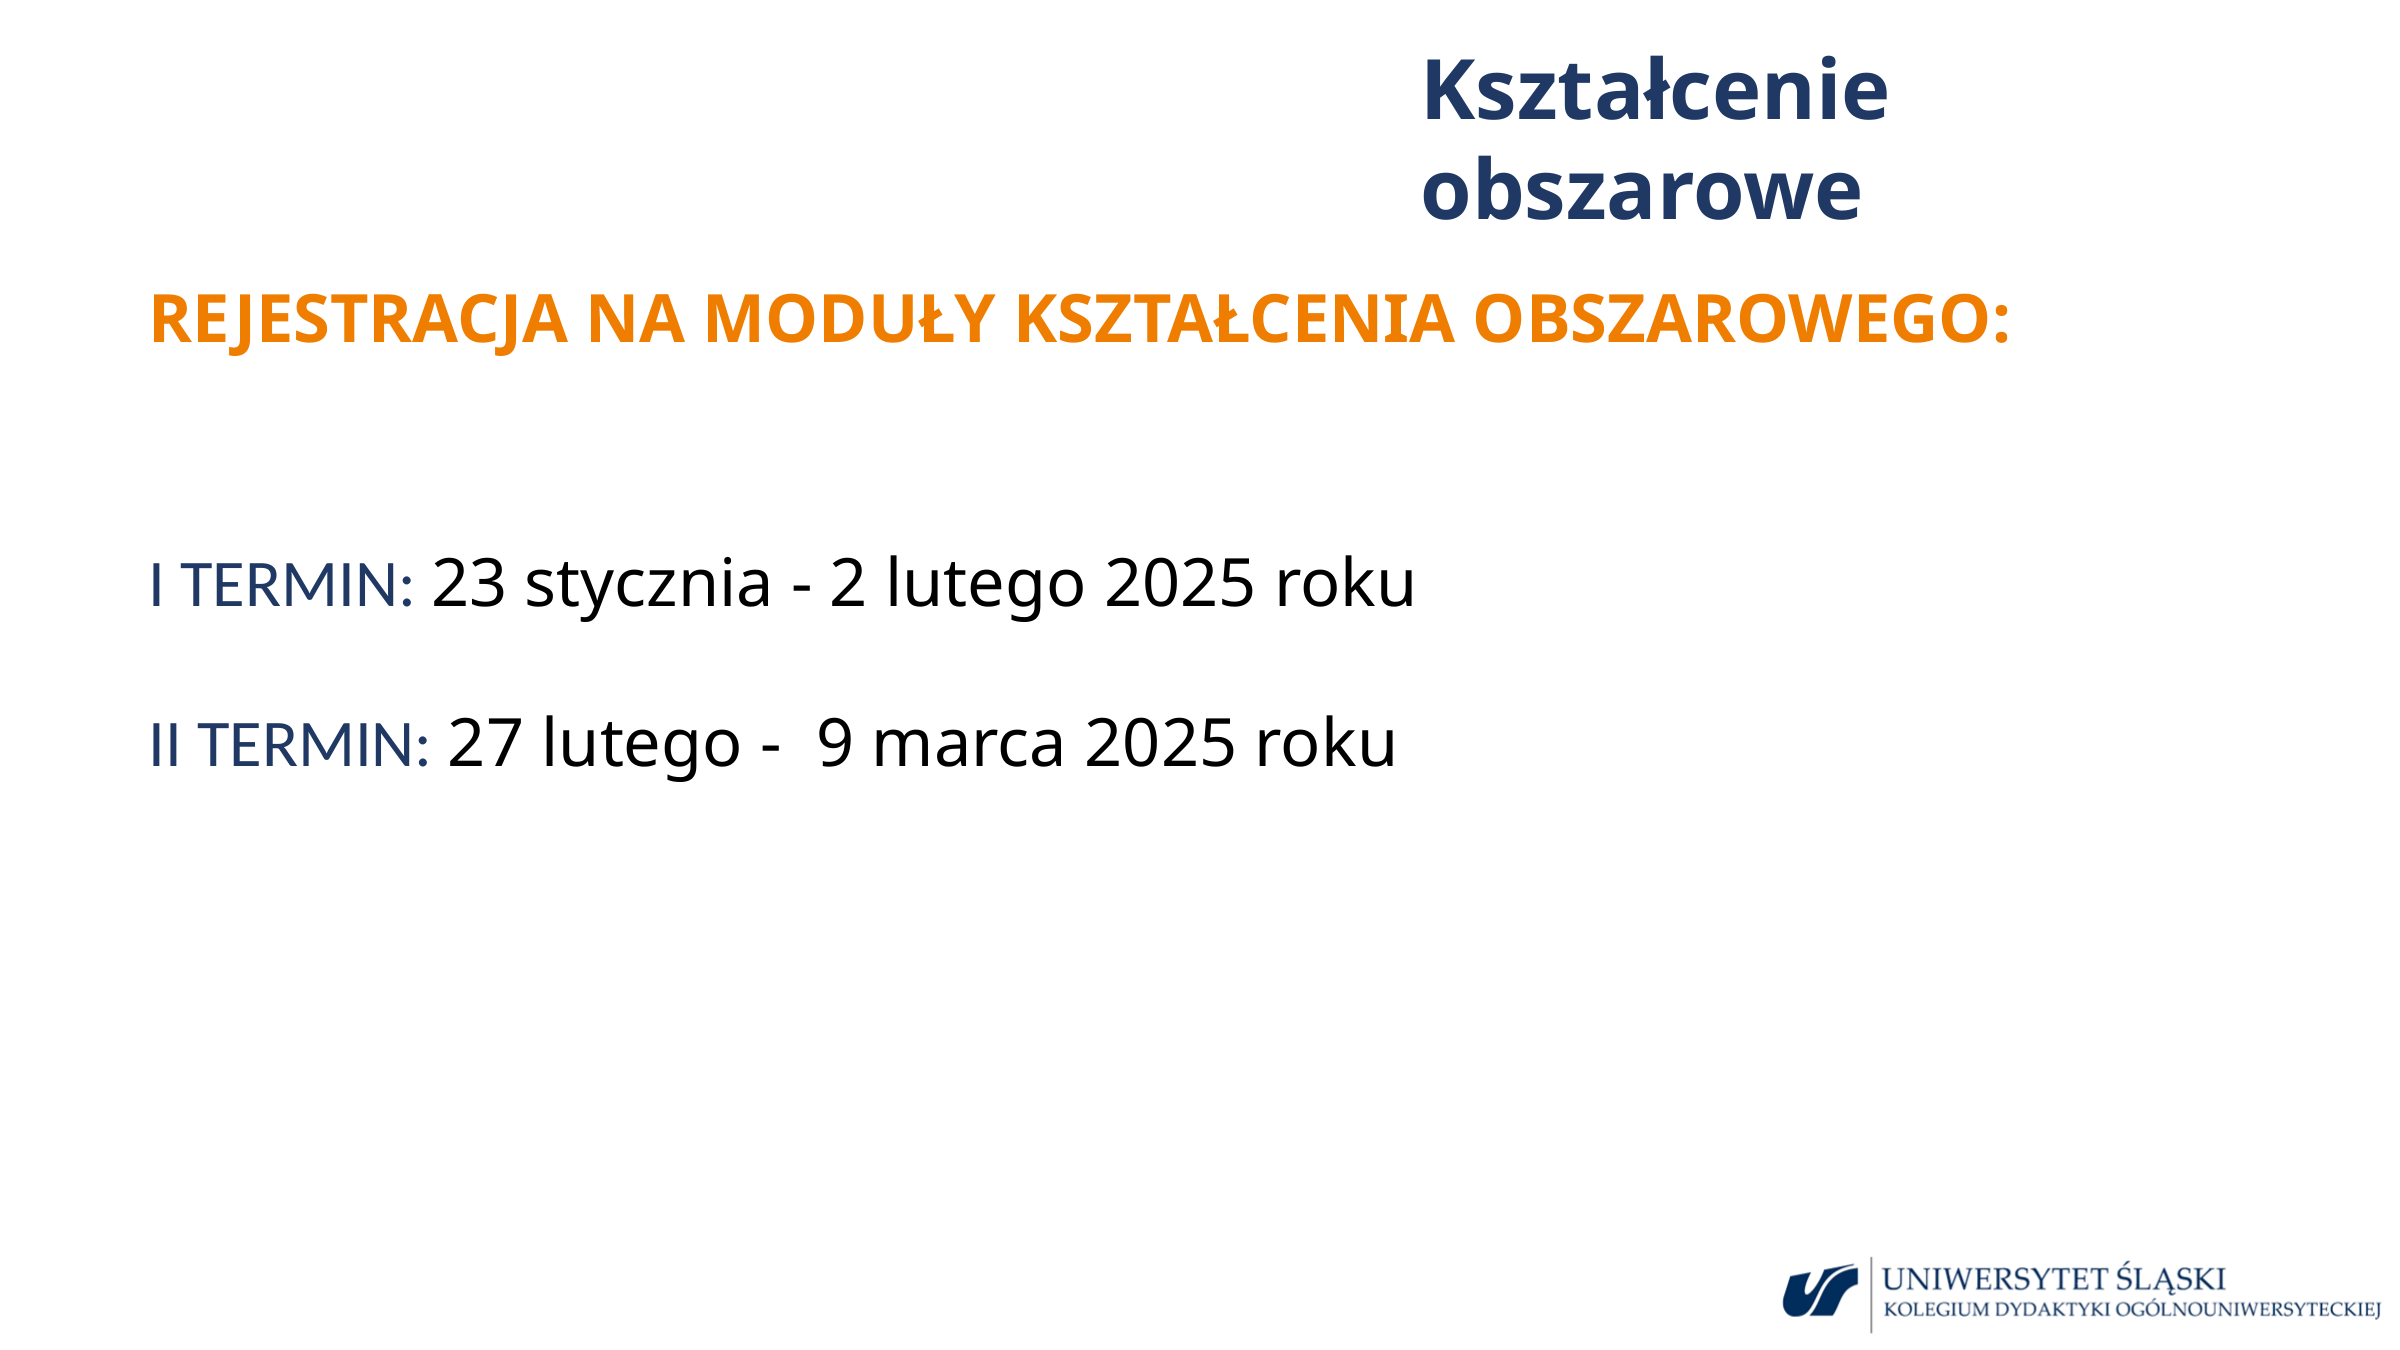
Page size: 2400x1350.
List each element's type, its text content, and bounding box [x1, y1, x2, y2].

text_box REJESTRACJA NA MODUŁY KSZTAŁCENIA OBSZAROWEGO: [133, 268, 2222, 444]
text_box Kształcenie obszarowe [1405, 28, 2370, 244]
text_box I TERMIN: 23 stycznia - 2 lutego 2025 roku II TERMIN: 27 lutego - 9 marca 2025 roku [133, 531, 1878, 787]
picture [1770, 1235, 2400, 1350]
